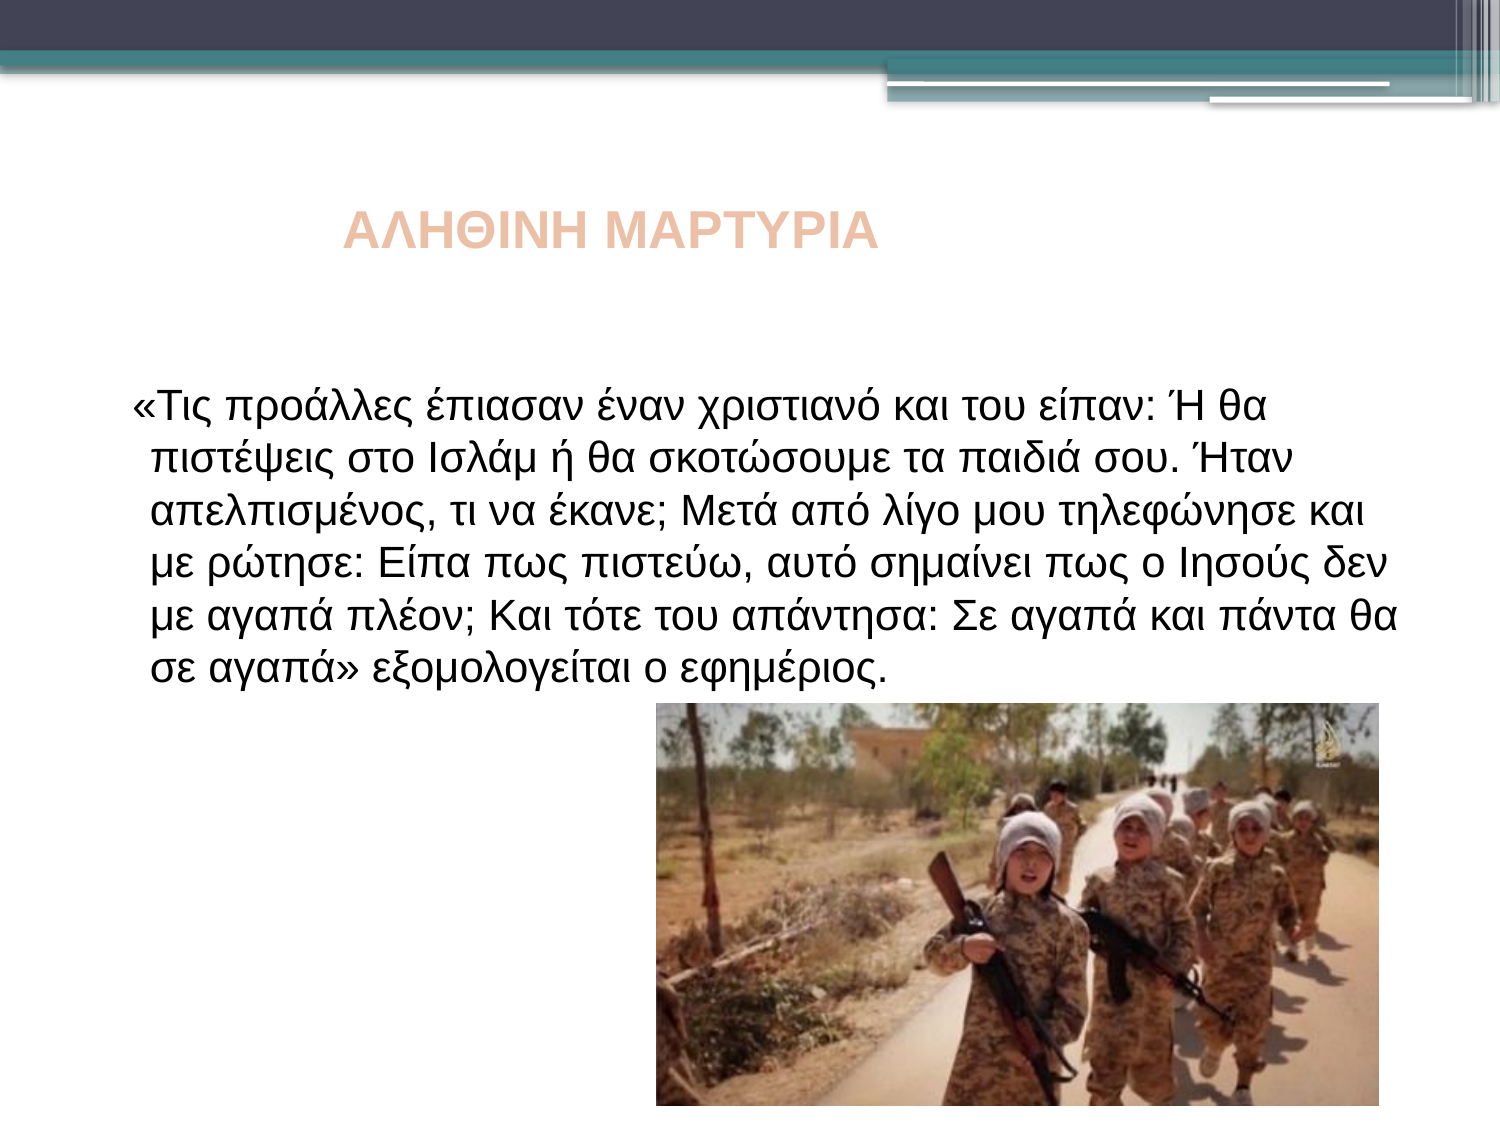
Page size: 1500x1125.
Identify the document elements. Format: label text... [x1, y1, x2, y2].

list «Τις προάλλες έπιασαν έναν χριστιανό και του είπαν: Ή θα πιστέψεις στο Ισλάμ ή θα σκοτώσουμε τα παιδιά σου. Ήταν απελπισμένος, τι να έκανε; Μετά από λίγο μου τηλεφώνησε και με ρώτησε: Είπα πως πιστεύω, αυτό σημαίνει πως ο Ιησούς δεν με αγαπά πλέον; Και τότε του απάντησα: Σε αγαπά και πάντα θα σε αγαπά» εξομολογείται ο εφημέριος. [75, 368, 1425, 1079]
picture [655, 702, 1379, 1106]
title ΑΛΗΘΙΝΗ ΜΑΡΤΥΡΙΑ [75, 187, 1425, 363]
